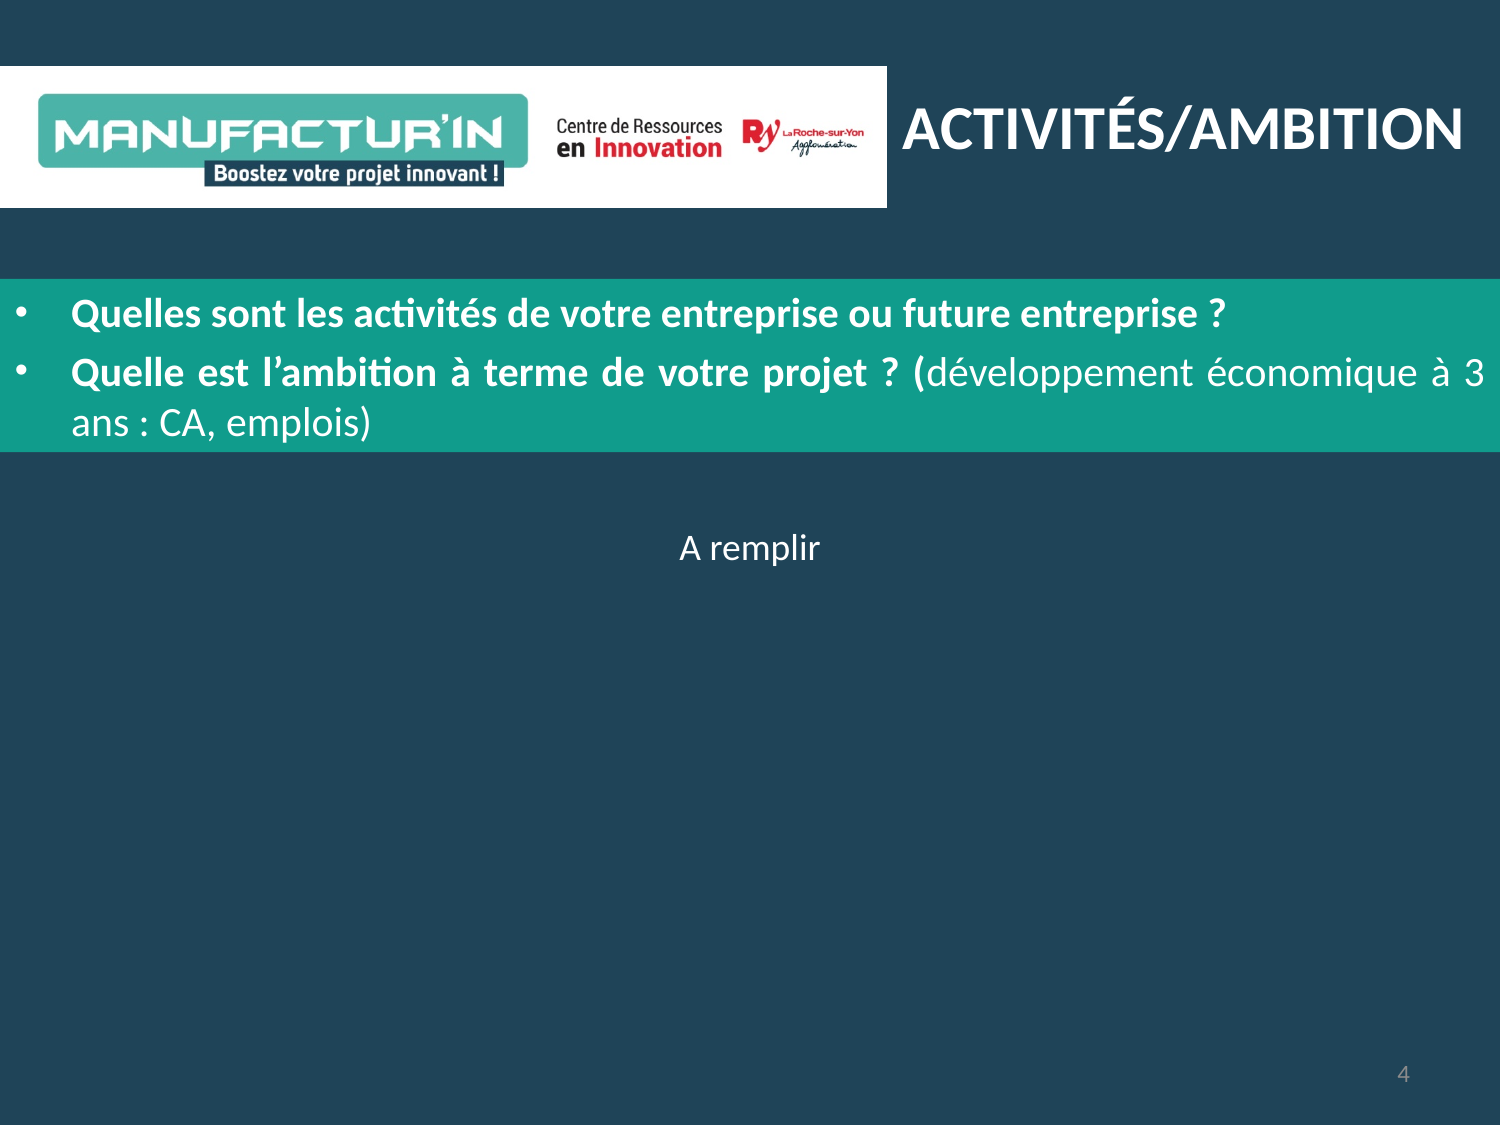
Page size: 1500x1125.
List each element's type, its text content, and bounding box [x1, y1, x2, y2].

slide_number 4 [1074, 1042, 1425, 1103]
picture [0, 66, 888, 209]
text_box A remplir [0, 515, 1500, 575]
text_box Quelles sont les activités de votre entreprise ou future entreprise ? Quelle est l’ambition à terme de votre projet ? (développement économique à 3 ans : CA, emplois) [0, 278, 1500, 453]
text_box ACTIVITés/AMBITION [892, 80, 1500, 170]
